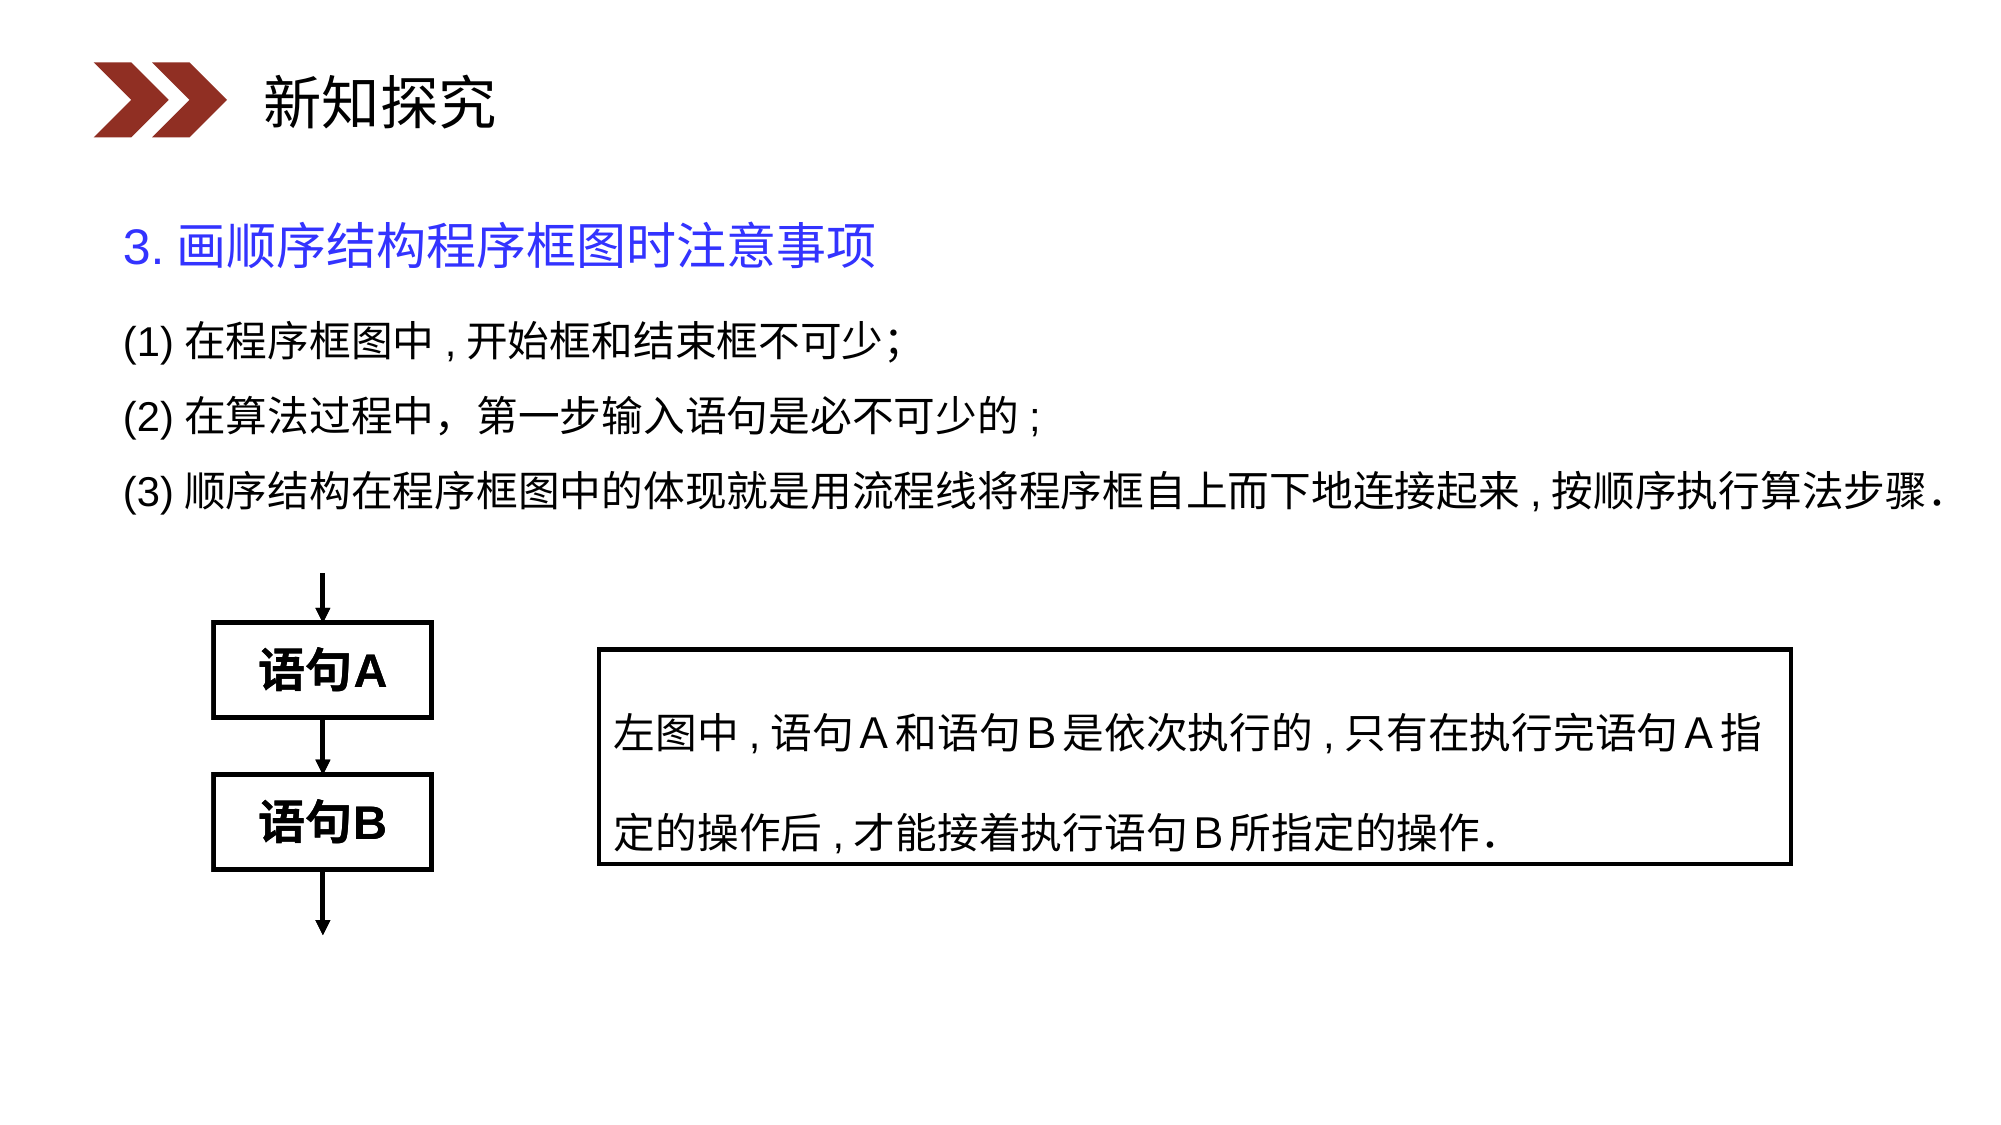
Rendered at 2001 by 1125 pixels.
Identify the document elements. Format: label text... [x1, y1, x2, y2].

text_box 新知探究 [248, 66, 1088, 137]
text_box (1)在程序框图中,开始框和结束框不可少； (2)在算法过程中，第一步输入语句是必不可少的; (3)顺序结构在程序框图中的体现就是用流程线将程序框自上而下地连接起来,按顺序执行算法步骤． [108, 282, 2000, 523]
text_box 左图中,语句Ａ和语句Ｂ是依次执行的,只有在执行完语句Ａ指定的操作后,才能接着执行语句Ｂ所指定的操作． [598, 649, 1791, 864]
picture [211, 573, 437, 940]
text_box 3.画顺序结构程序框图时注意事项 [108, 207, 1195, 282]
